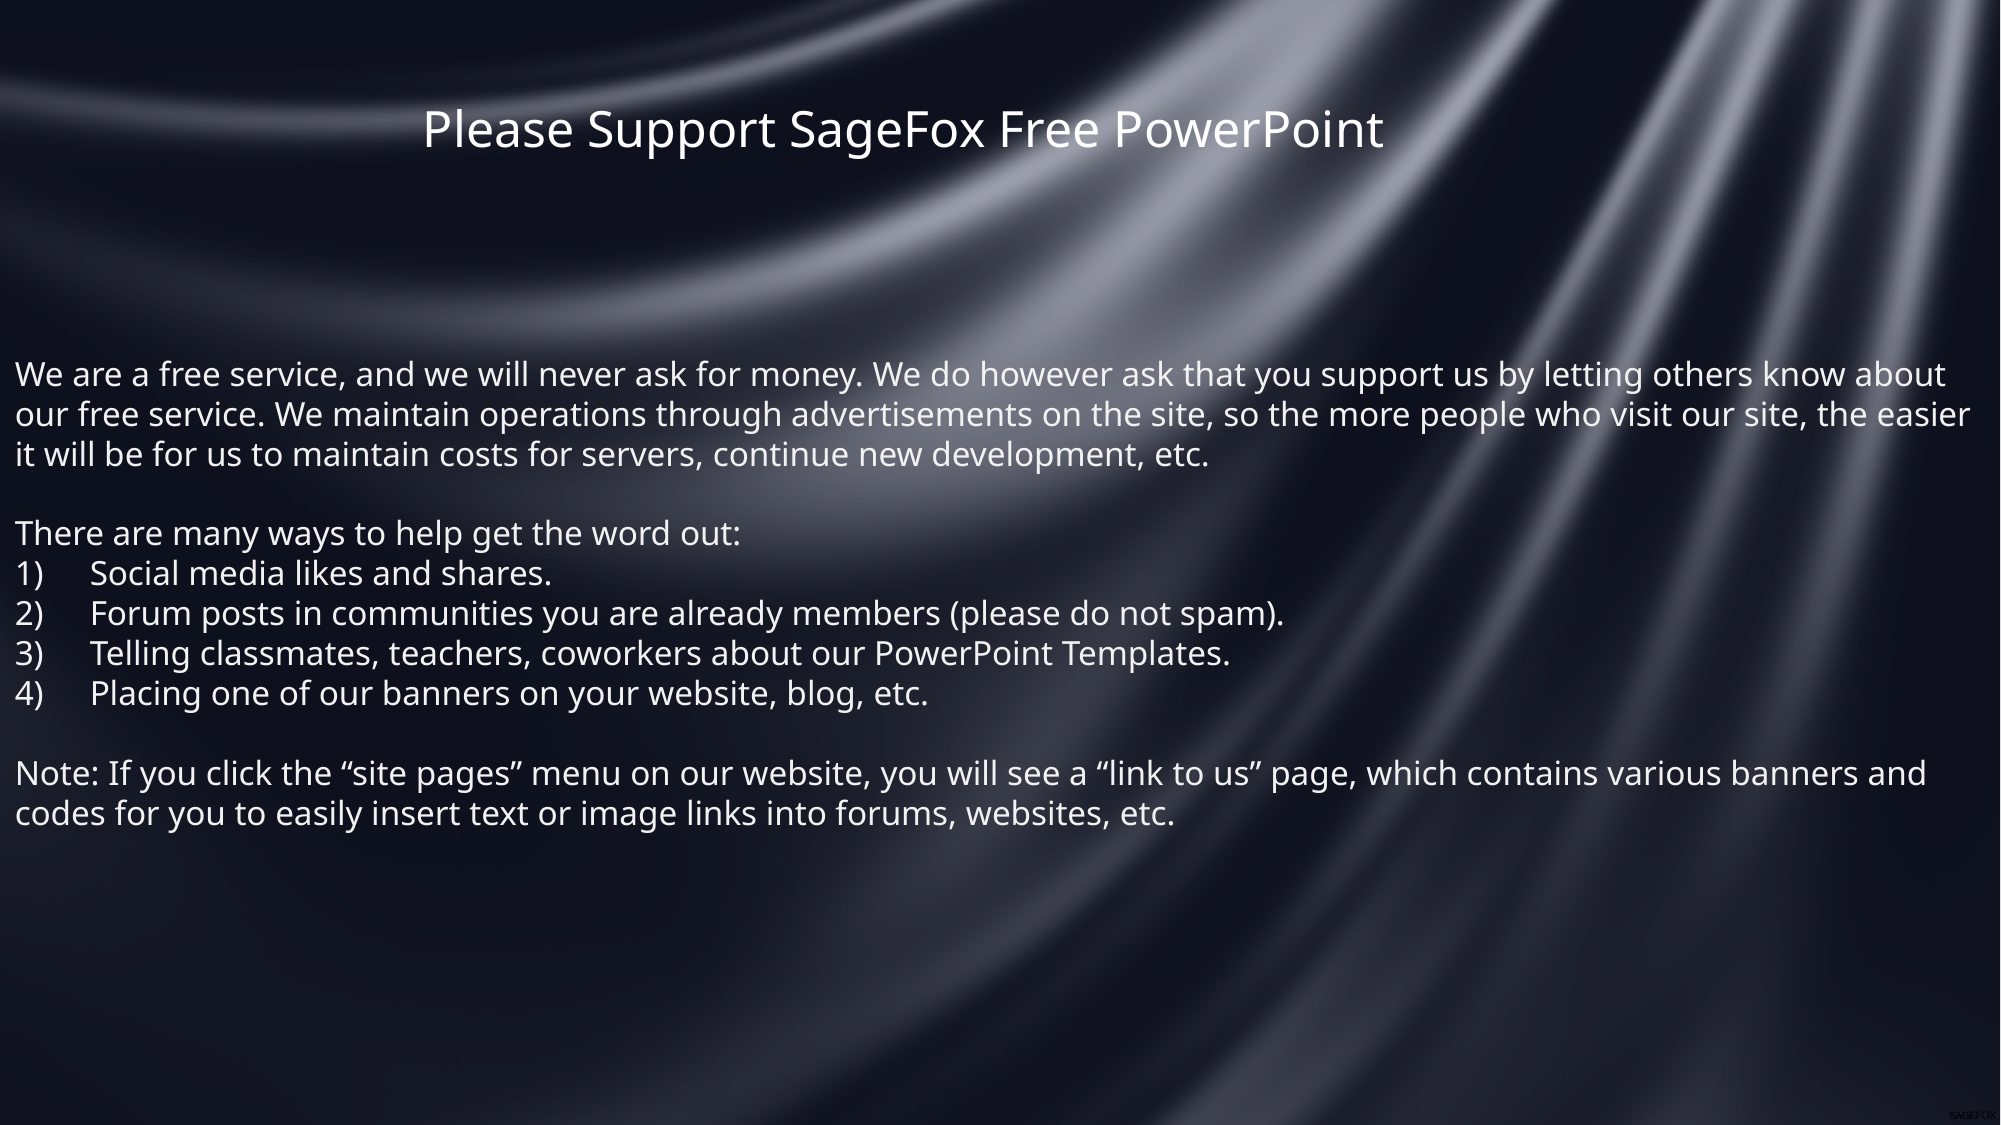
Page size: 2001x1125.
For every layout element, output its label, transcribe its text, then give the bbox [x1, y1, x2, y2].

title Please Support SageFox Free PowerPoint [363, 72, 1444, 190]
text_box We are a free service, and we will never ask for money. We do however ask that you support us by letting others know about our free service. We maintain operations through advertisements on the site, so the more people who visit our site, the easier it will be for us to maintain costs for servers, continue new development, etc. There are many ways to help get the word out: Social media likes and shares. Forum posts in communities you are already members (please do not spam). Telling classmates, teachers, coworkers about our PowerPoint Templates. Placing one of our banners on your website, blog, etc. Note: If you click the “site pages” menu on our website, you will see a “link to us” page, which contains various banners and codes for you to easily insert text or image links into forums, websites, etc. [0, 0, 2000, 1125]
